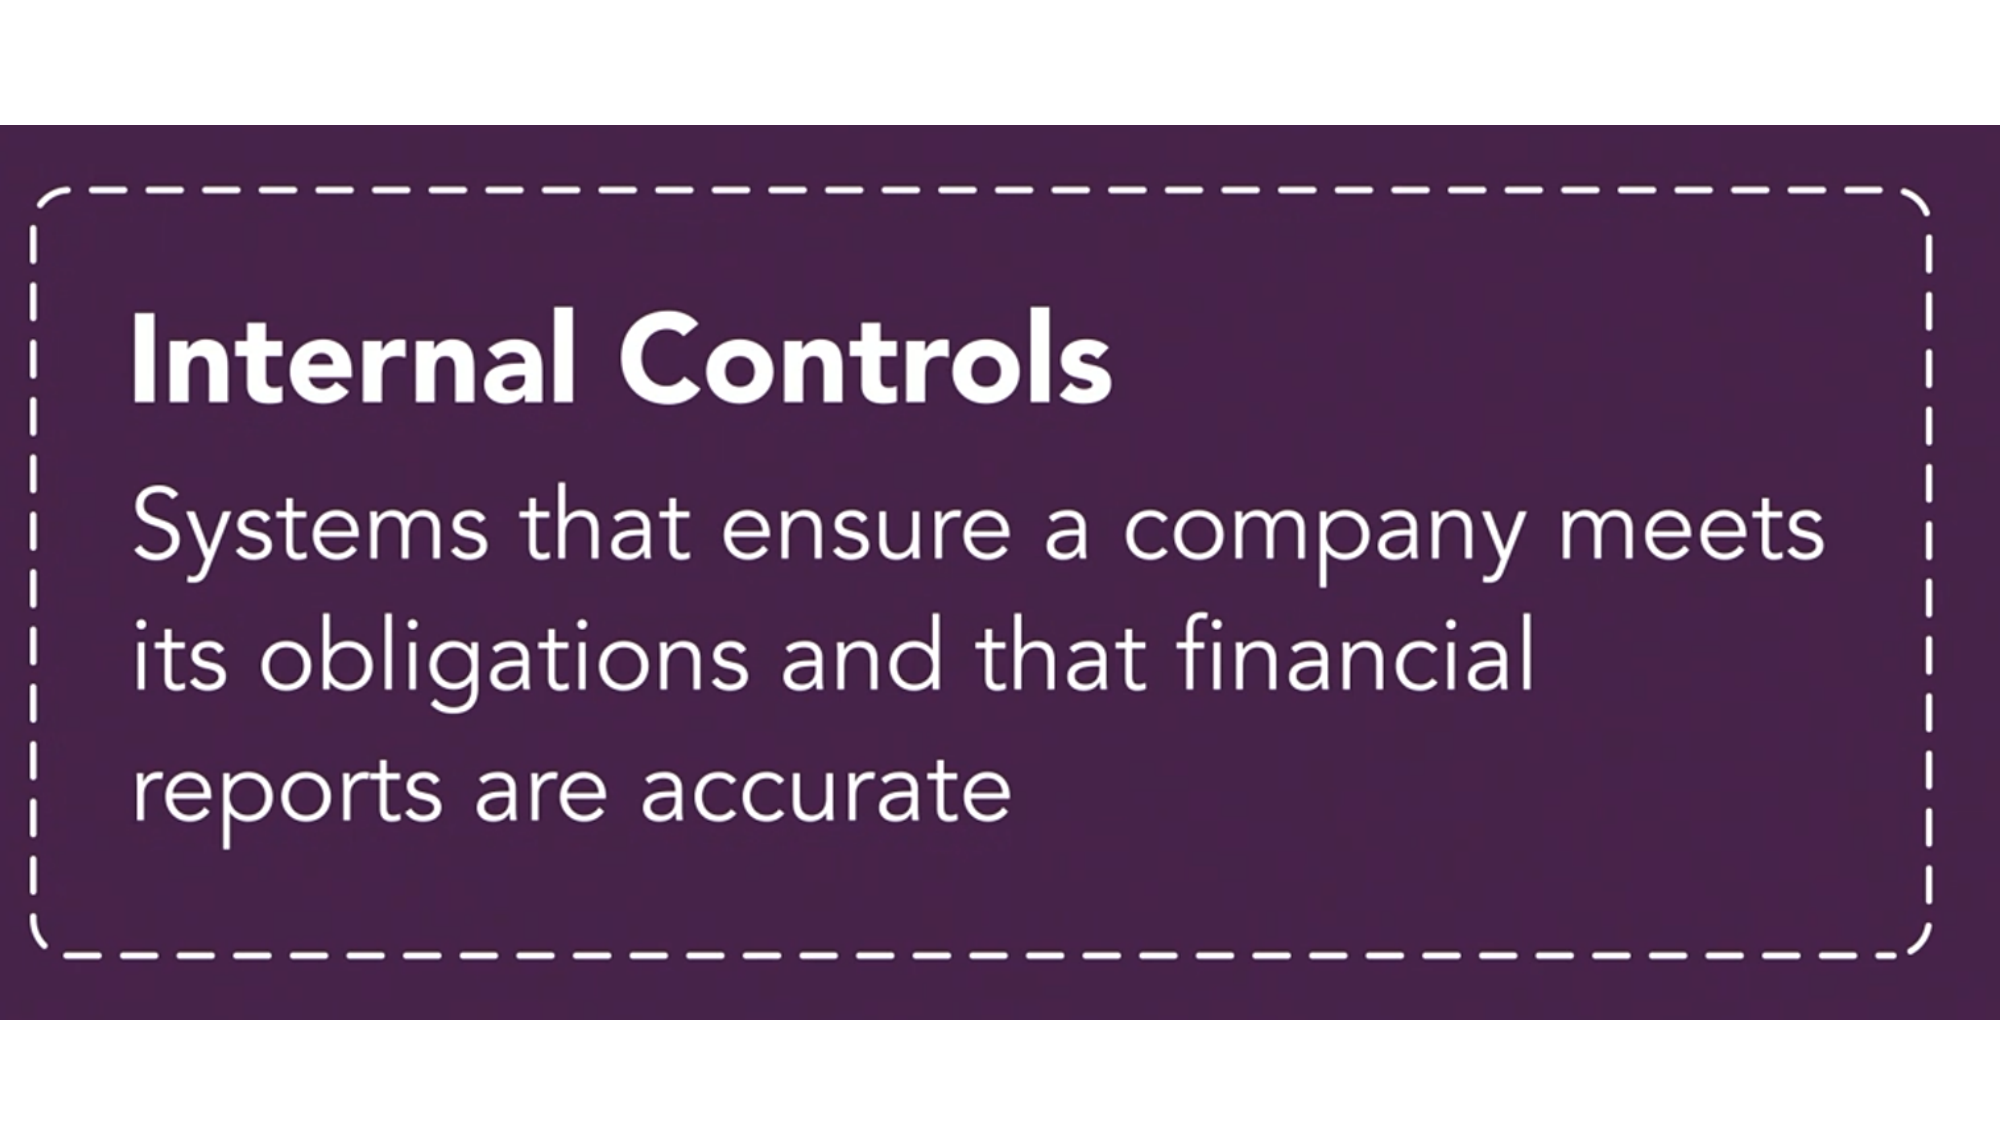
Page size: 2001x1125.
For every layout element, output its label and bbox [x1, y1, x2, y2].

picture [0, 124, 2000, 1020]
